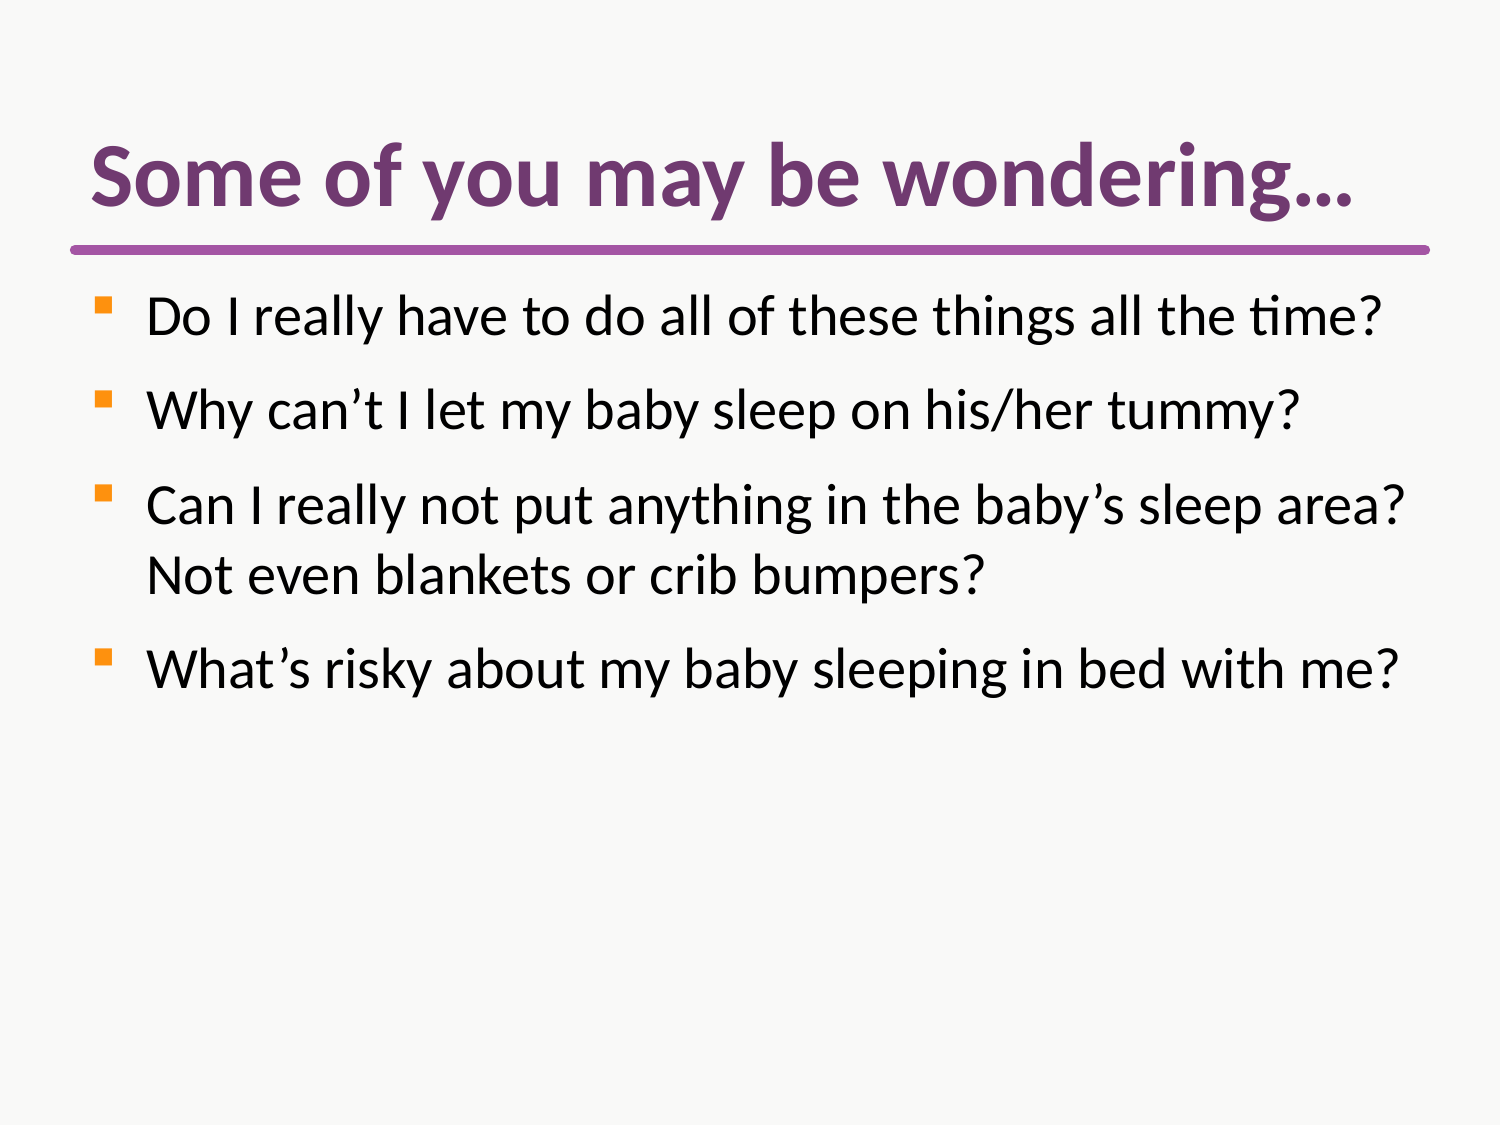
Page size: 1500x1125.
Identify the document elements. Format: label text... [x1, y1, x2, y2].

title Some of you may be wondering… [75, 45, 1425, 233]
list Do I really have to do all of these things all the time? Why can’t I let my baby sleep on his/her tummy? Can I really not put anything in the baby’s sleep area? Not even blankets or crib bumpers? What’s risky about my baby sleeping in bed with me? [75, 270, 1425, 1013]
